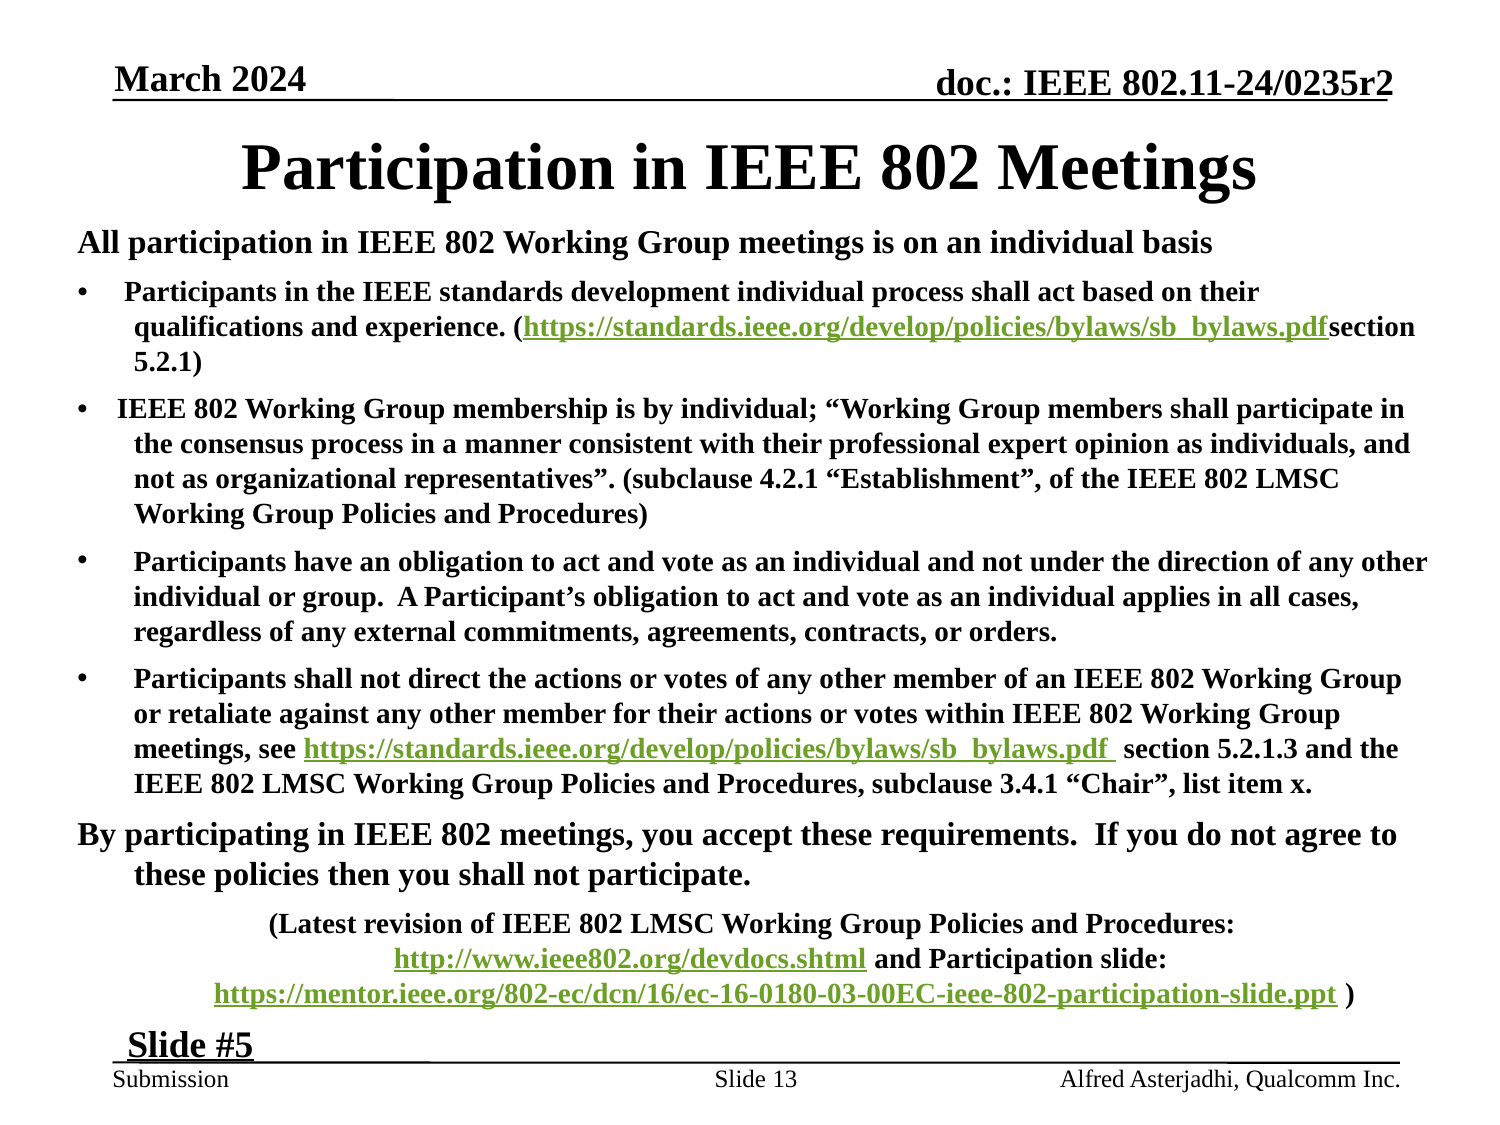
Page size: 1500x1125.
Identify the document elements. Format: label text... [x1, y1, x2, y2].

title Participation in IEEE 802 Meetings [112, 112, 1388, 212]
footer Alfred Asterjadhi, Qualcomm Inc. [878, 1061, 1402, 1093]
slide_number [114, 54, 493, 100]
text_box Slide #5 [112, 1012, 269, 1073]
list All participation in IEEE 802 Working Group meetings is on an individual basis • Participants in the IEEE standards development individual process shall act based on their qualifications and experience. (https://standards.ieee.org/develop/policies/bylaws/sb_bylaws.pdfsection 5.2.1) • IEEE 802 Working Group membership is by individual; “Working Group members shall participate in the consensus process in a manner consistent with their professional expert opinion as individuals, and not as organizational representatives”. (subclause 4.2.1 “Establishment”, of the IEEE 802 LMSC Working Group Policies and Procedures) Participants have an obligation to act and vote as an individual and not under the direction of any other individual or group. A Participant’s obligation to act and vote as an individual applies in all cases, regardless of any external commitments, agreements, contracts, or orders. Participants shall not direct the actions or votes of any other member of an IEEE 802 Working Group or retaliate against any other member for their actions or votes within IEEE 802 Working Group meetings, see https://standards.ieee.org/develop/policies/bylaws/sb_bylaws.pdf section 5.2.1.3 and the IEEE 802 LMSC Working Group Policies and Procedures, subclause 3.4.1 “Chair”, list item x. By participating in IEEE 802 meetings, you accept these requirements. If you do not agree to these policies then you shall not participate. (Latest revision of IEEE 802 LMSC Working Group Policies and Procedures: http://www.ieee802.org/devdocs.shtml and Participation slide: https://mentor.ieee.org/802-ec/dcn/16/ec-16-0180-03-00EC-ieee-802-participation-slide.ppt ) [62, 212, 1451, 1001]
slide_number Slide 13 [712, 1061, 800, 1123]
